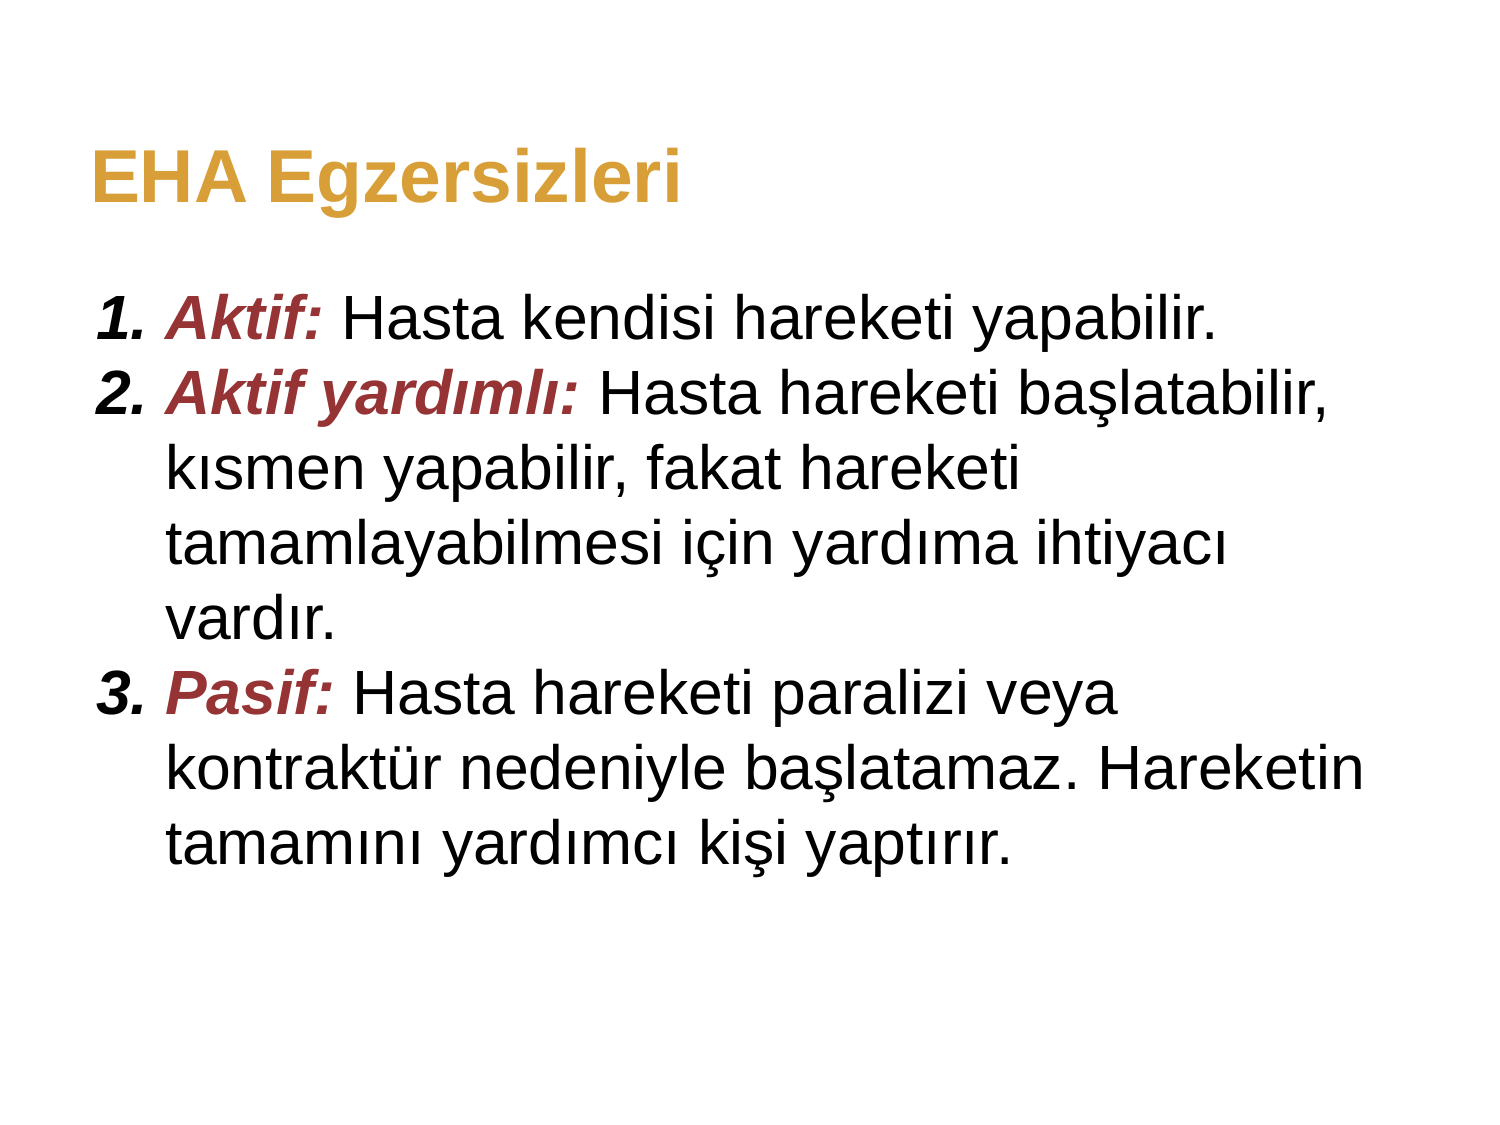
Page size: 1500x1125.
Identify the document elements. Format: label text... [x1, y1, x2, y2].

title EHA Egzersizleri [75, 45, 1425, 233]
list Aktif: Hasta kendisi hareketi yapabilir. Aktif yardımlı: Hasta hareketi başlatabilir, kısmen yapabilir, fakat hareketi tamamlayabilmesi için yardıma ihtiyacı vardır. Pasif: Hasta hareketi paralizi veya kontraktür nedeniyle başlatamaz. Hareketin tamamını yardımcı kişi yaptırır. [75, 262, 1425, 1078]
